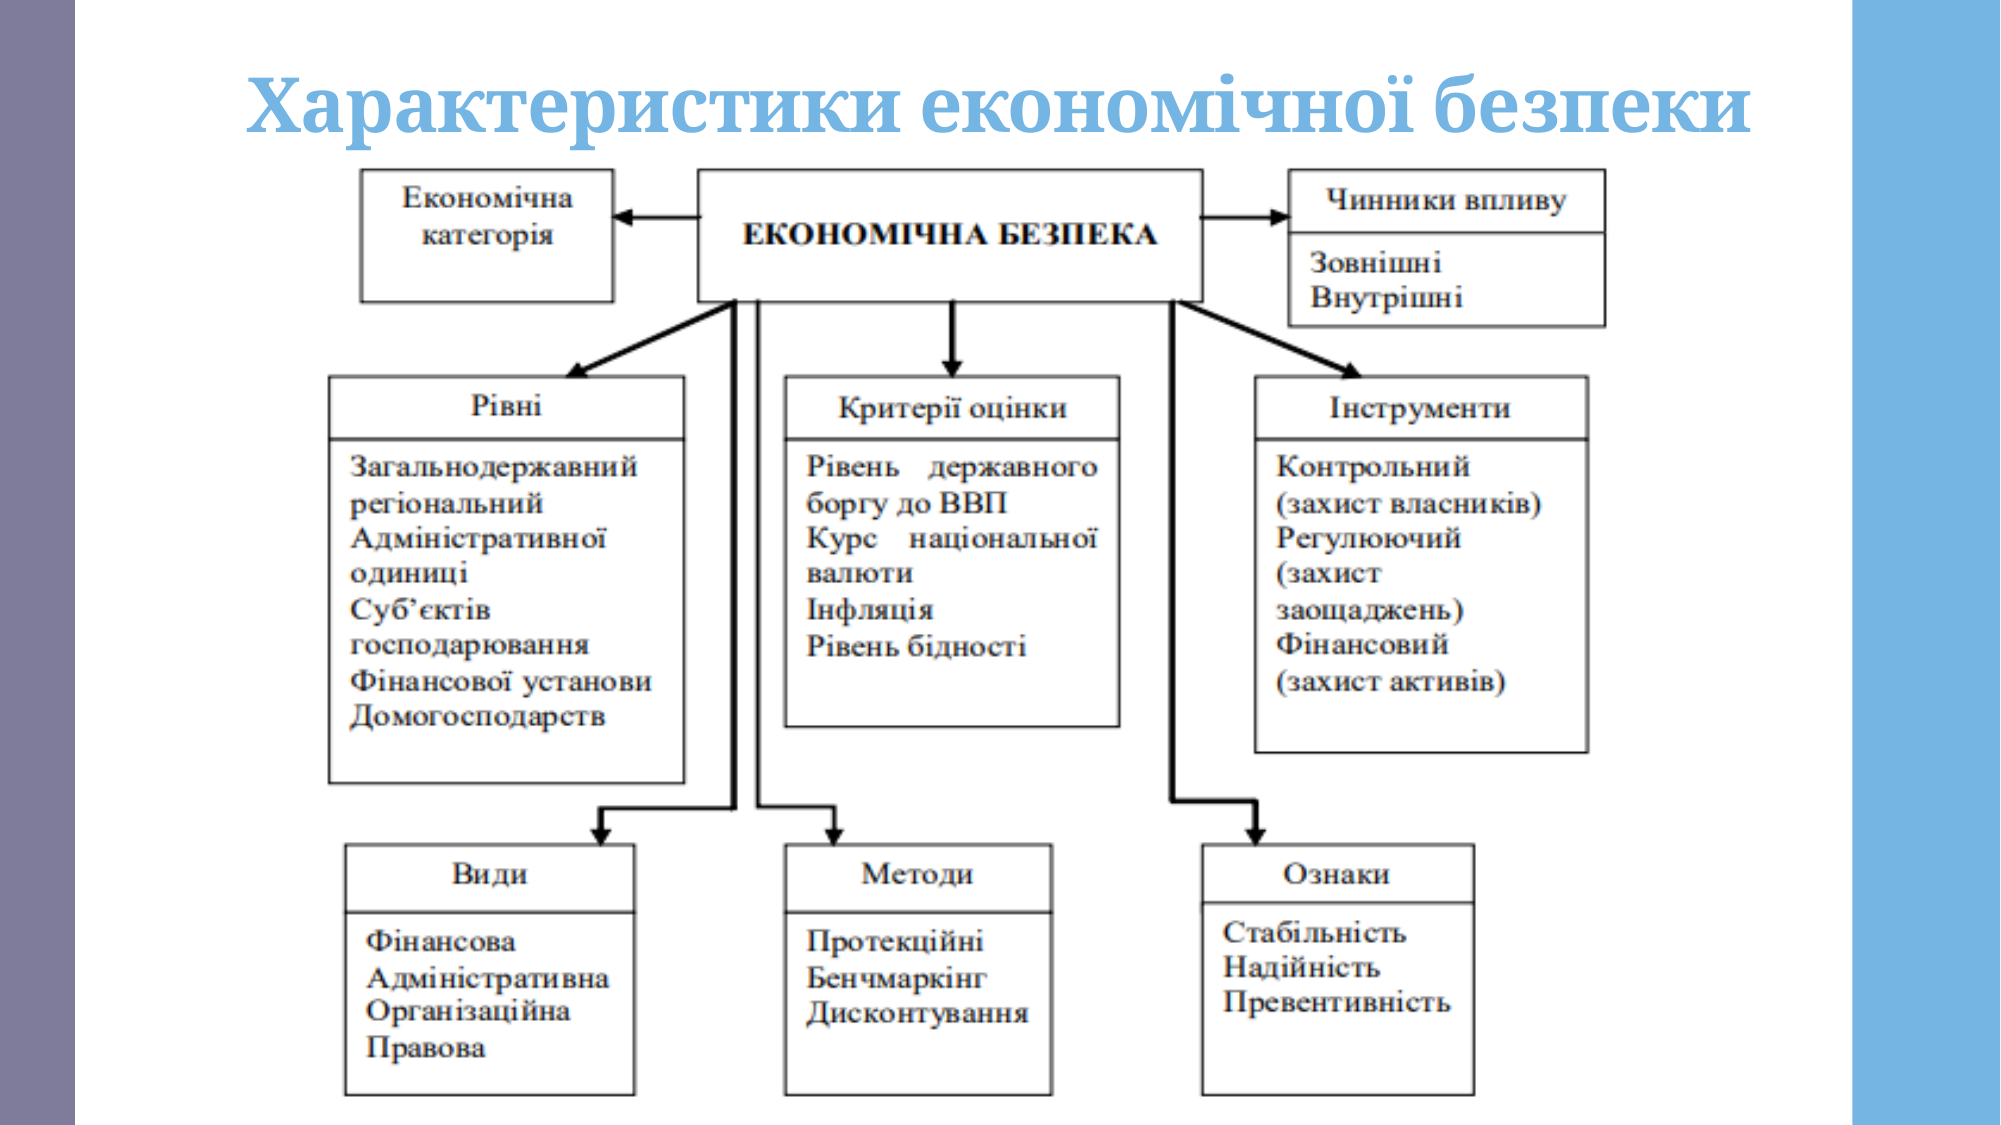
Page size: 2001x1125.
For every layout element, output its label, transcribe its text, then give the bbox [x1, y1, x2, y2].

picture [230, 156, 1626, 1125]
title Характеристики економічної безпеки [231, 47, 1822, 157]
